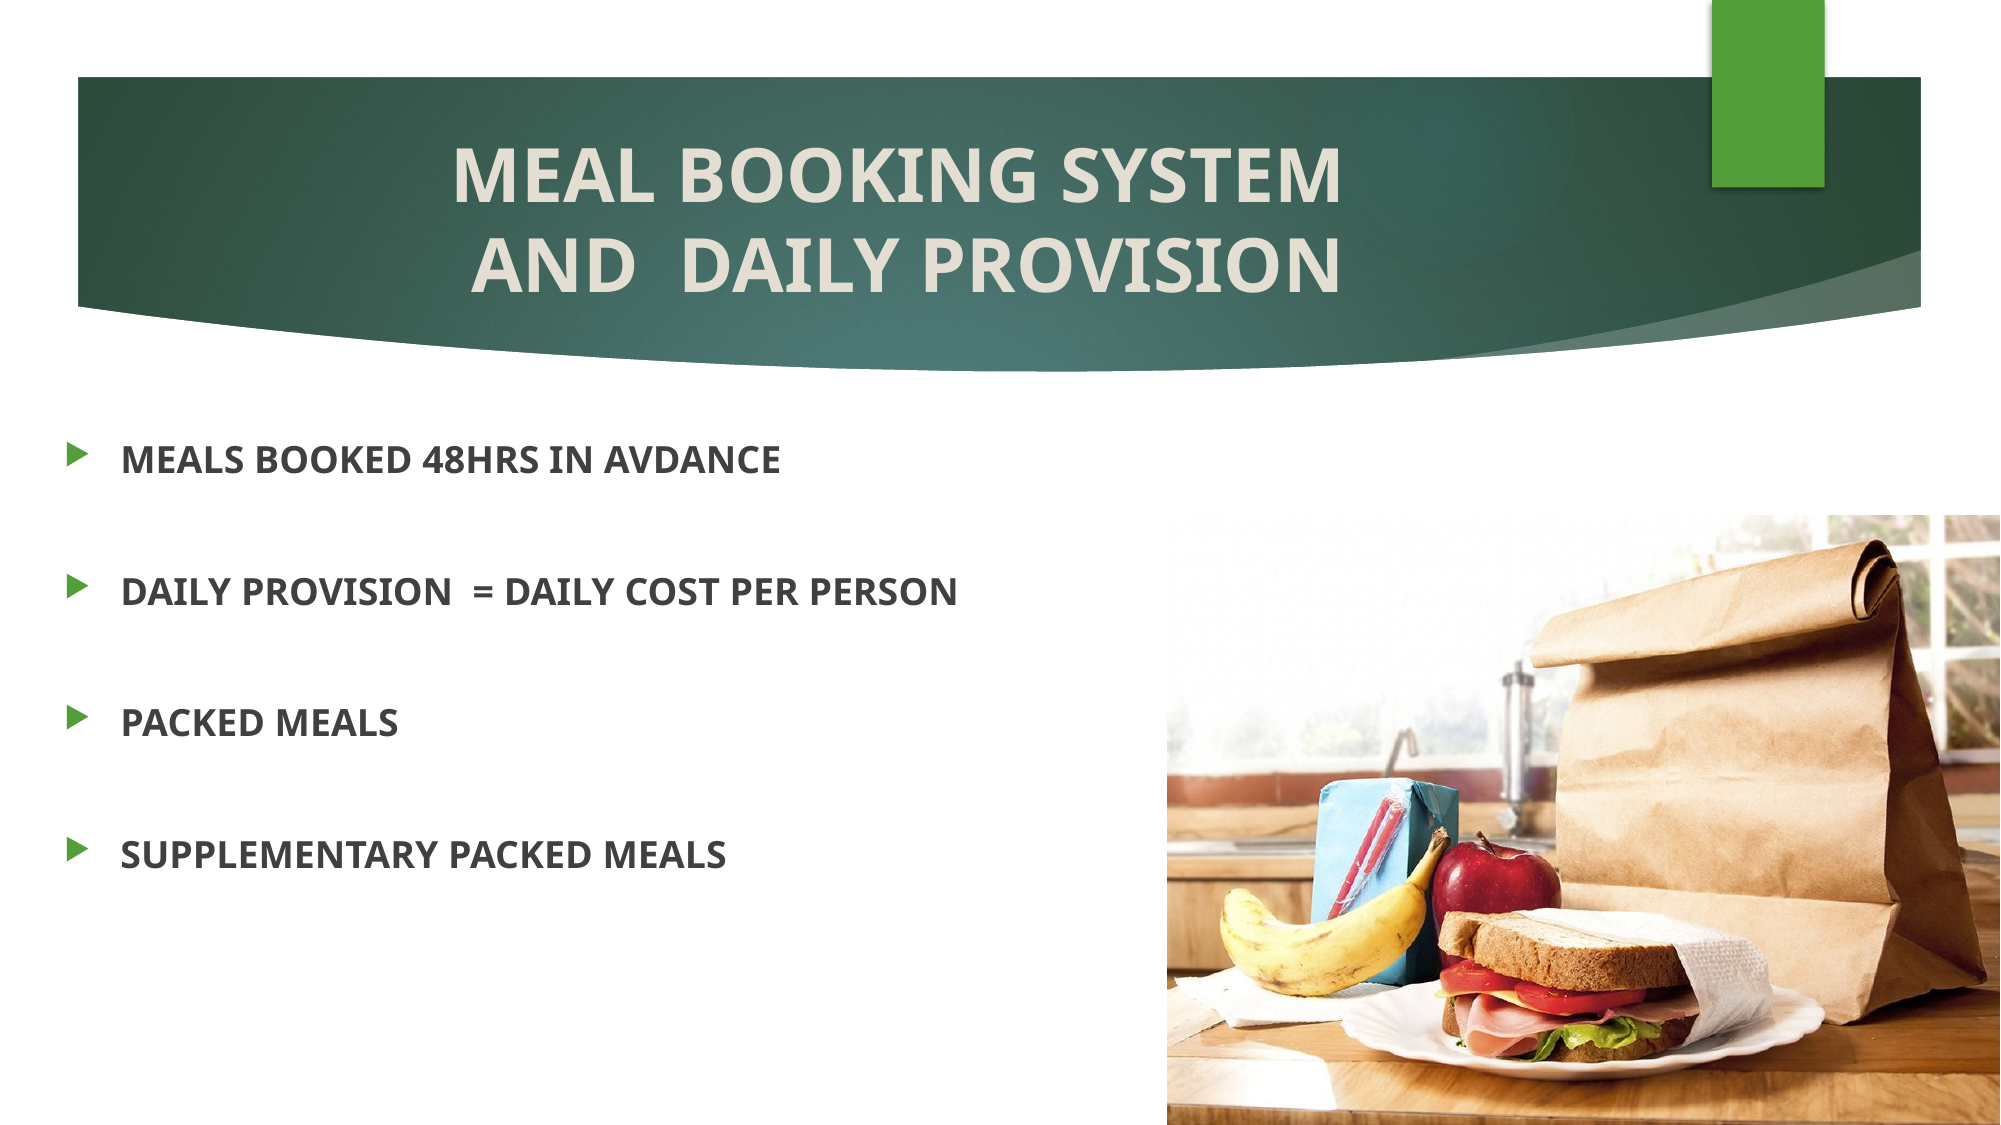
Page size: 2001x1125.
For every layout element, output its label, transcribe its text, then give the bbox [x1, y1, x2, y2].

list MEALS BOOKED 48HRS IN AVDANCE DAILY PROVISION = DAILY COST PER PERSON PACKED MEALS SUPPLEMENTARY PACKED MEALS [49, 428, 1638, 1071]
picture [1167, 514, 2000, 1125]
title MEAL BOOKING SYSTEM AND DAILY PROVISION [189, 159, 1627, 276]
